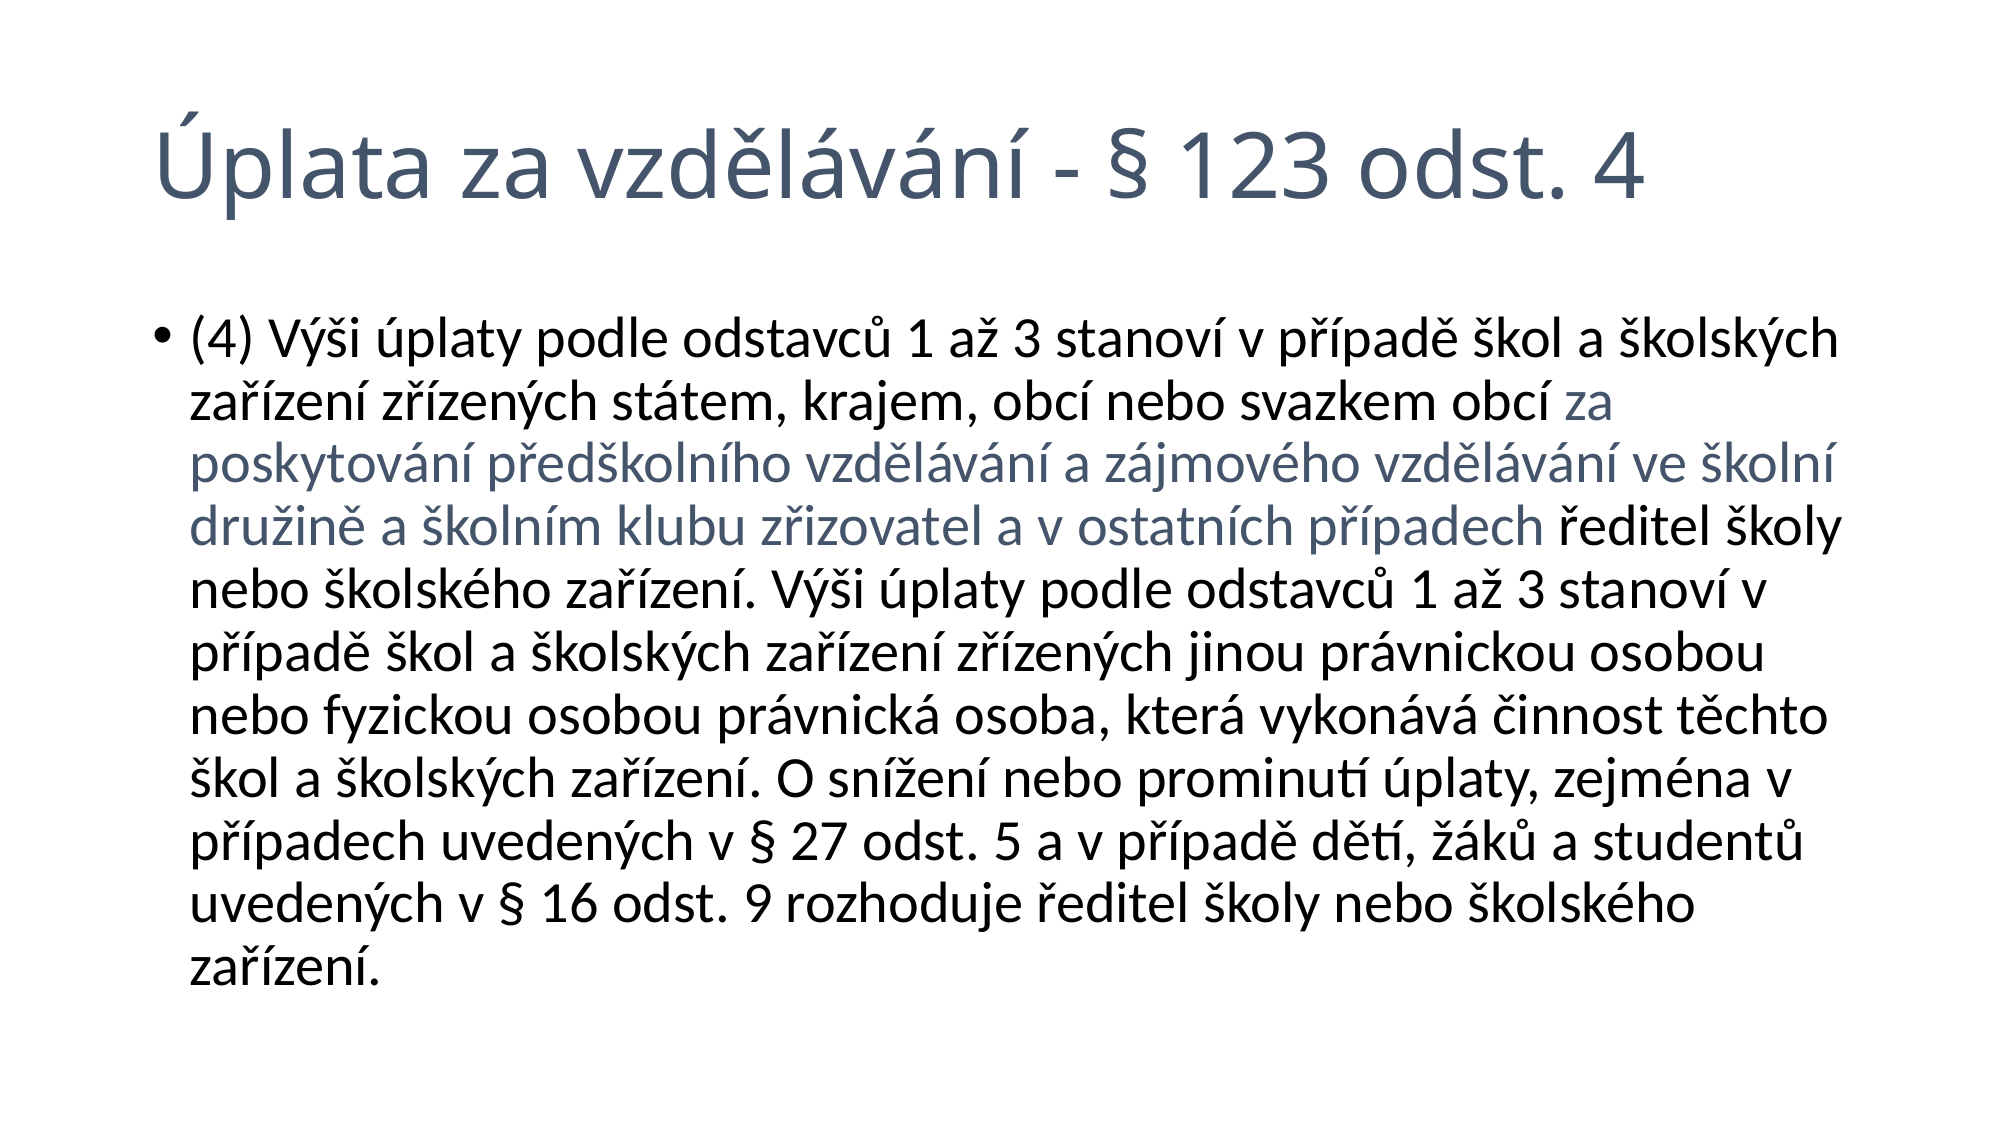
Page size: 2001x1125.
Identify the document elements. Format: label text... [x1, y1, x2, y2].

title Úplata za vzdělávání - § 123 odst. 4 [137, 59, 1863, 278]
list (4) Výši úplaty podle odstavců 1 až 3 stanoví v případě škol a školských zařízení zřízených státem, krajem, obcí nebo svazkem obcí za poskytování předškolního vzdělávání a zájmového vzdělávání ve školní družině a školním klubu zřizovatel a v ostatních případech ředitel školy nebo školského zařízení. Výši úplaty podle odstavců 1 až 3 stanoví v případě škol a školských zařízení zřízených jinou právnickou osobou nebo fyzickou osobou právnická osoba, která vykonává činnost těchto škol a školských zařízení. O snížení nebo prominutí úplaty, zejména v případech uvedených v § 27 odst. 5 a v případě dětí, žáků a studentů uvedených v § 16 odst. 9 rozhoduje ředitel školy nebo školského zařízení. [137, 299, 1863, 1014]
